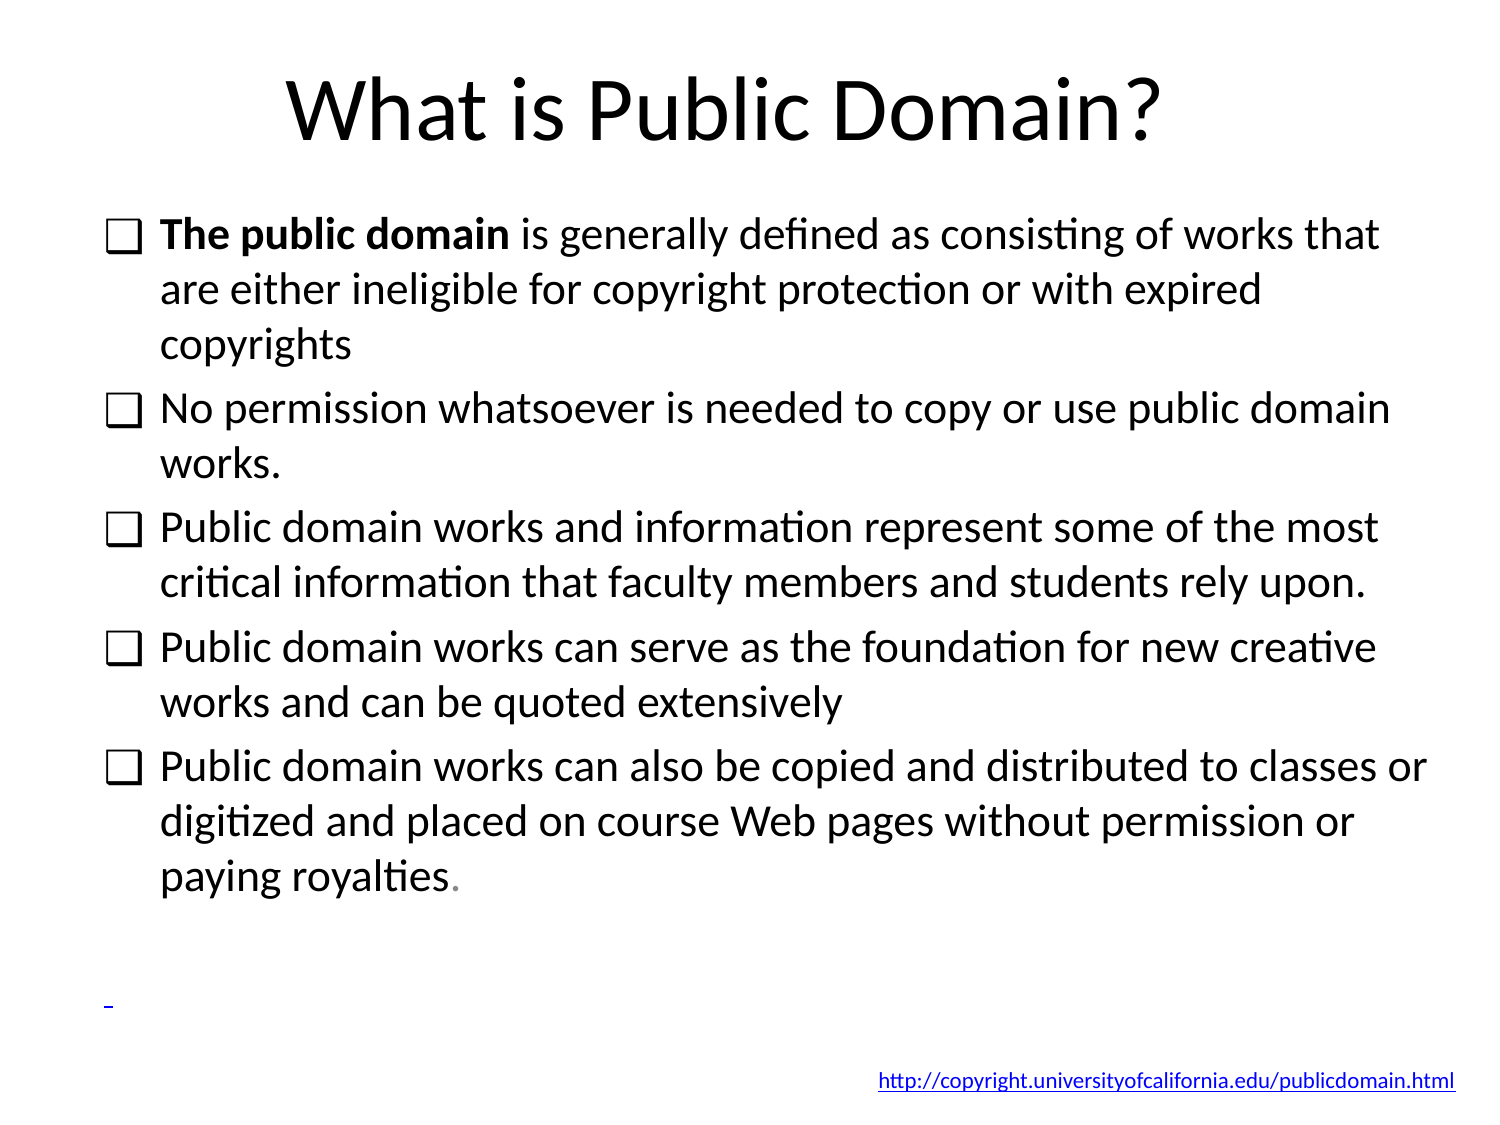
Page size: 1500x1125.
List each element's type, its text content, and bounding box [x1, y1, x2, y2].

title What is Public Domain? [88, 0, 1364, 196]
text_box http://copyright.universityofcalifornia.edu/publicdomain.html [667, 1058, 1471, 1106]
subtitle The public domain is generally defined as consisting of works that are either ineligible for copyright protection or with expired copyrights No permission whatsoever is needed to copy or use public domain works. Public domain works and information represent some of the most critical information that faculty members and students rely upon. Public domain works can serve as the foundation for new creative works and can be quoted extensively Public domain works can also be copied and distributed to classes or digitized and placed on course Web pages without permission or paying royalties. [88, 196, 1447, 1047]
